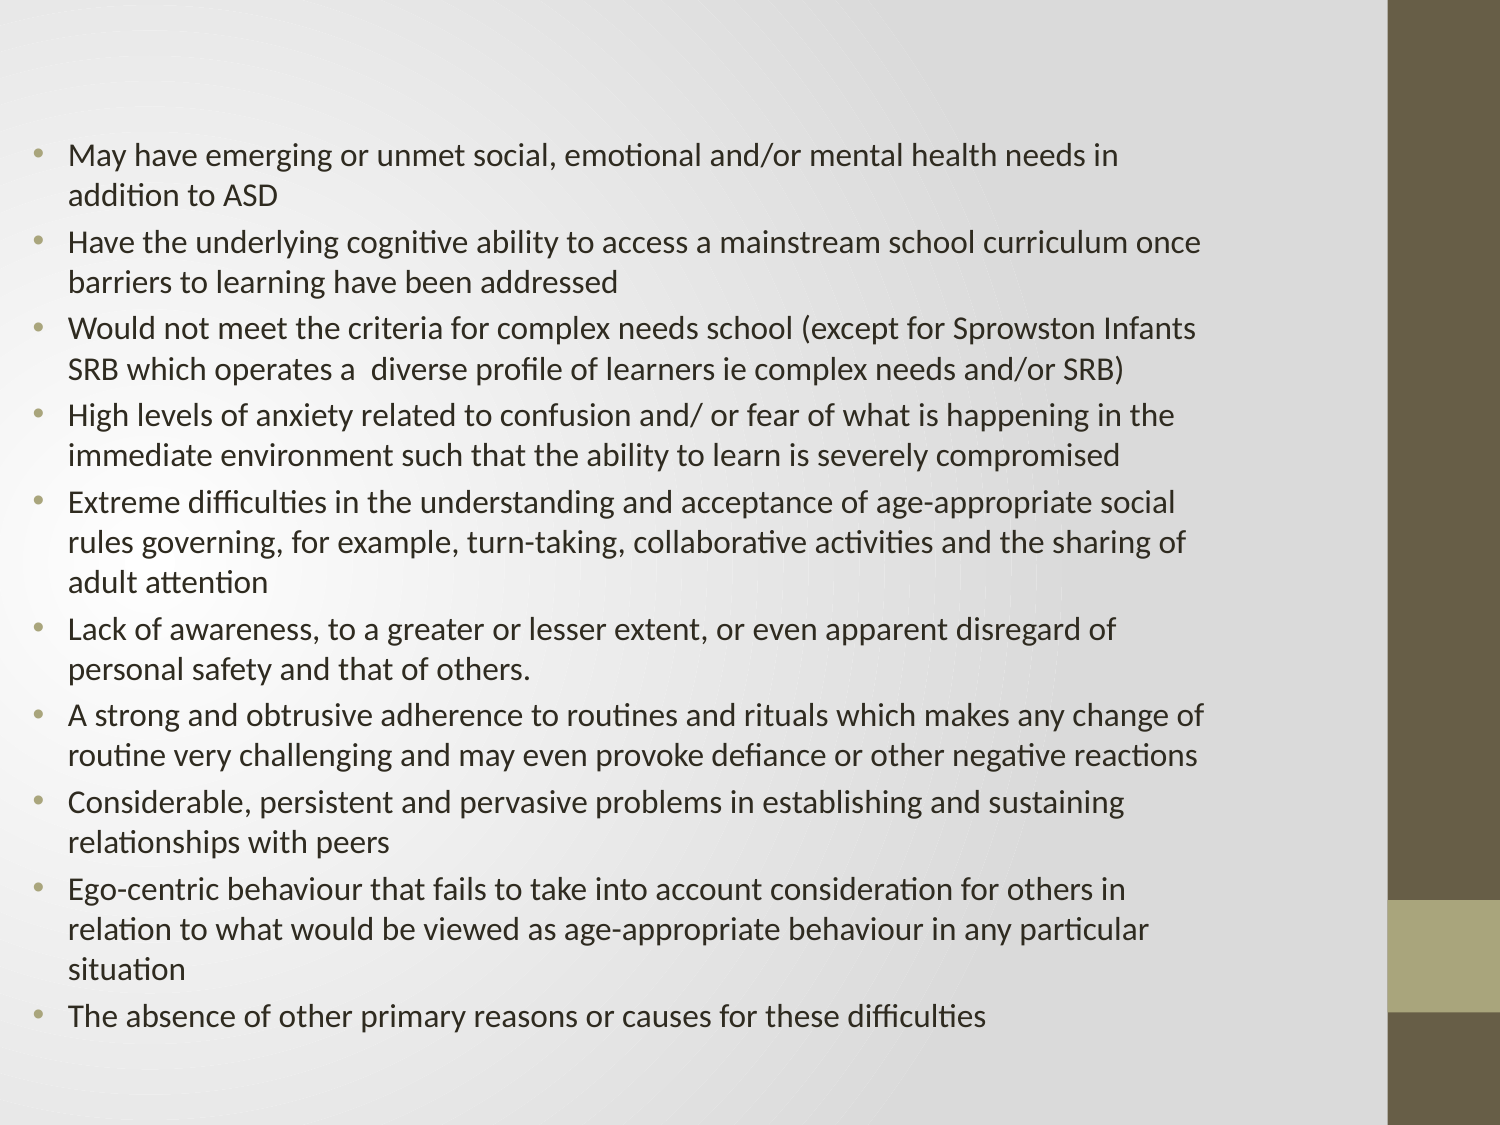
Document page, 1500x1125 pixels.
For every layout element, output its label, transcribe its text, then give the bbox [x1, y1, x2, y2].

list May have emerging or unmet social, emotional and/or mental health needs in addition to ASD Have the underlying cognitive ability to access a mainstream school curriculum once barriers to learning have been addressed Would not meet the criteria for complex needs school (except for Sprowston Infants SRB which operates a diverse profile of learners ie complex needs and/or SRB) High levels of anxiety related to confusion and/ or fear of what is happening in the immediate environment such that the ability to learn is severely compromised Extreme difficulties in the understanding and acceptance of age-appropriate social rules governing, for example, turn-taking, collaborative activities and the sharing of adult attention Lack of awareness, to a greater or lesser extent, or even apparent disregard of personal safety and that of others. A strong and obtrusive adherence to routines and rituals which makes any change of routine very challenging and may even provoke defiance or other negative reactions Considerable, persistent and pervasive problems in establishing and sustaining relationships with peers Ego-centric behaviour that fails to take into account consideration for others in relation to what would be viewed as age-appropriate behaviour in any particular situation The absence of other primary reasons or causes for these difficulties [0, 125, 1250, 1050]
